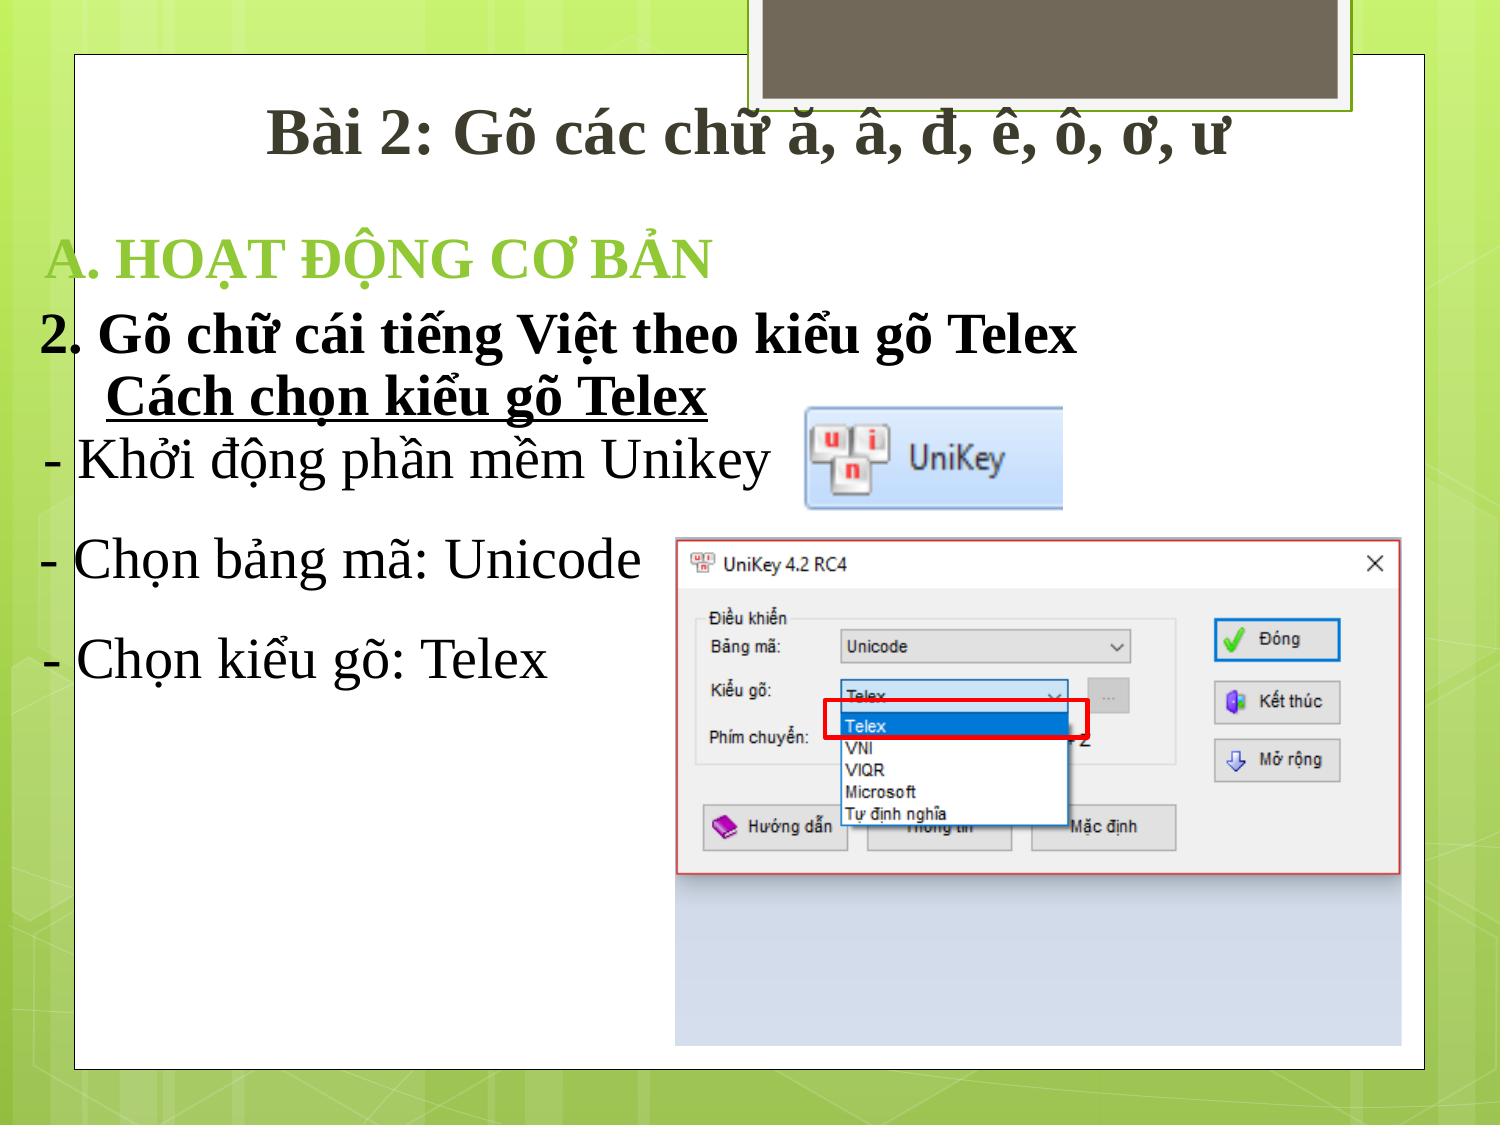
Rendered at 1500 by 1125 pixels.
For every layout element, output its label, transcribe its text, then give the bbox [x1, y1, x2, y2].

text_box - Chọn bảng mã: Unicode [24, 512, 725, 598]
text_box A. HoẠT ĐỘNG CƠ BẢN [29, 212, 729, 287]
text_box Cách chọn kiểu gõ Telex [90, 350, 723, 435]
text_box - Chọn kiểu gõ: Telex [27, 612, 564, 698]
text_box Bài 2: Gõ các chữ ă, â, đ, ê, ô, ơ, ư [24, 22, 1475, 169]
text_box 2. Gõ chữ cái tiếng Việt theo kiểu gõ Telex [24, 287, 1275, 373]
text_box - Khởi động phần mềm Unikey [28, 412, 788, 498]
picture [674, 537, 1402, 1046]
picture [799, 399, 1063, 526]
